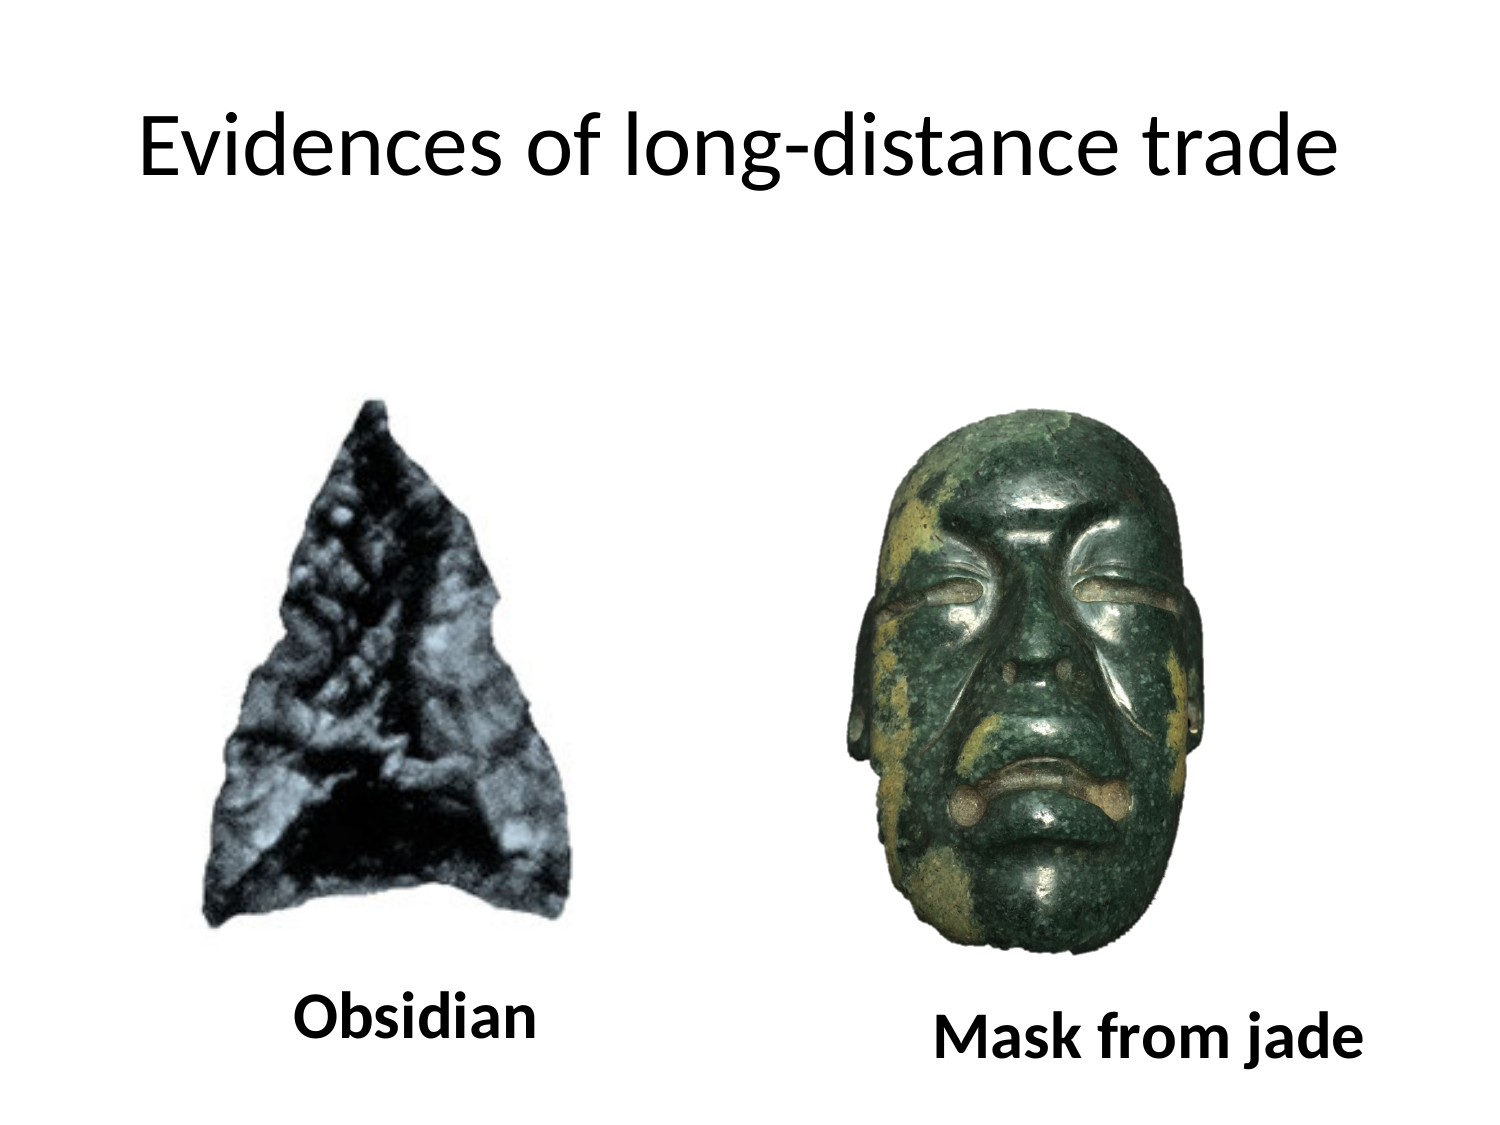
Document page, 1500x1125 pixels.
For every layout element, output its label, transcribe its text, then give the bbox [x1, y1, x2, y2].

text_box Mask from jade [917, 984, 1381, 1080]
title Evidences of long-distance trade [75, 45, 1425, 233]
picture [162, 373, 595, 965]
text_box Obsidian [278, 973, 569, 1059]
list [726, 326, 1342, 1048]
